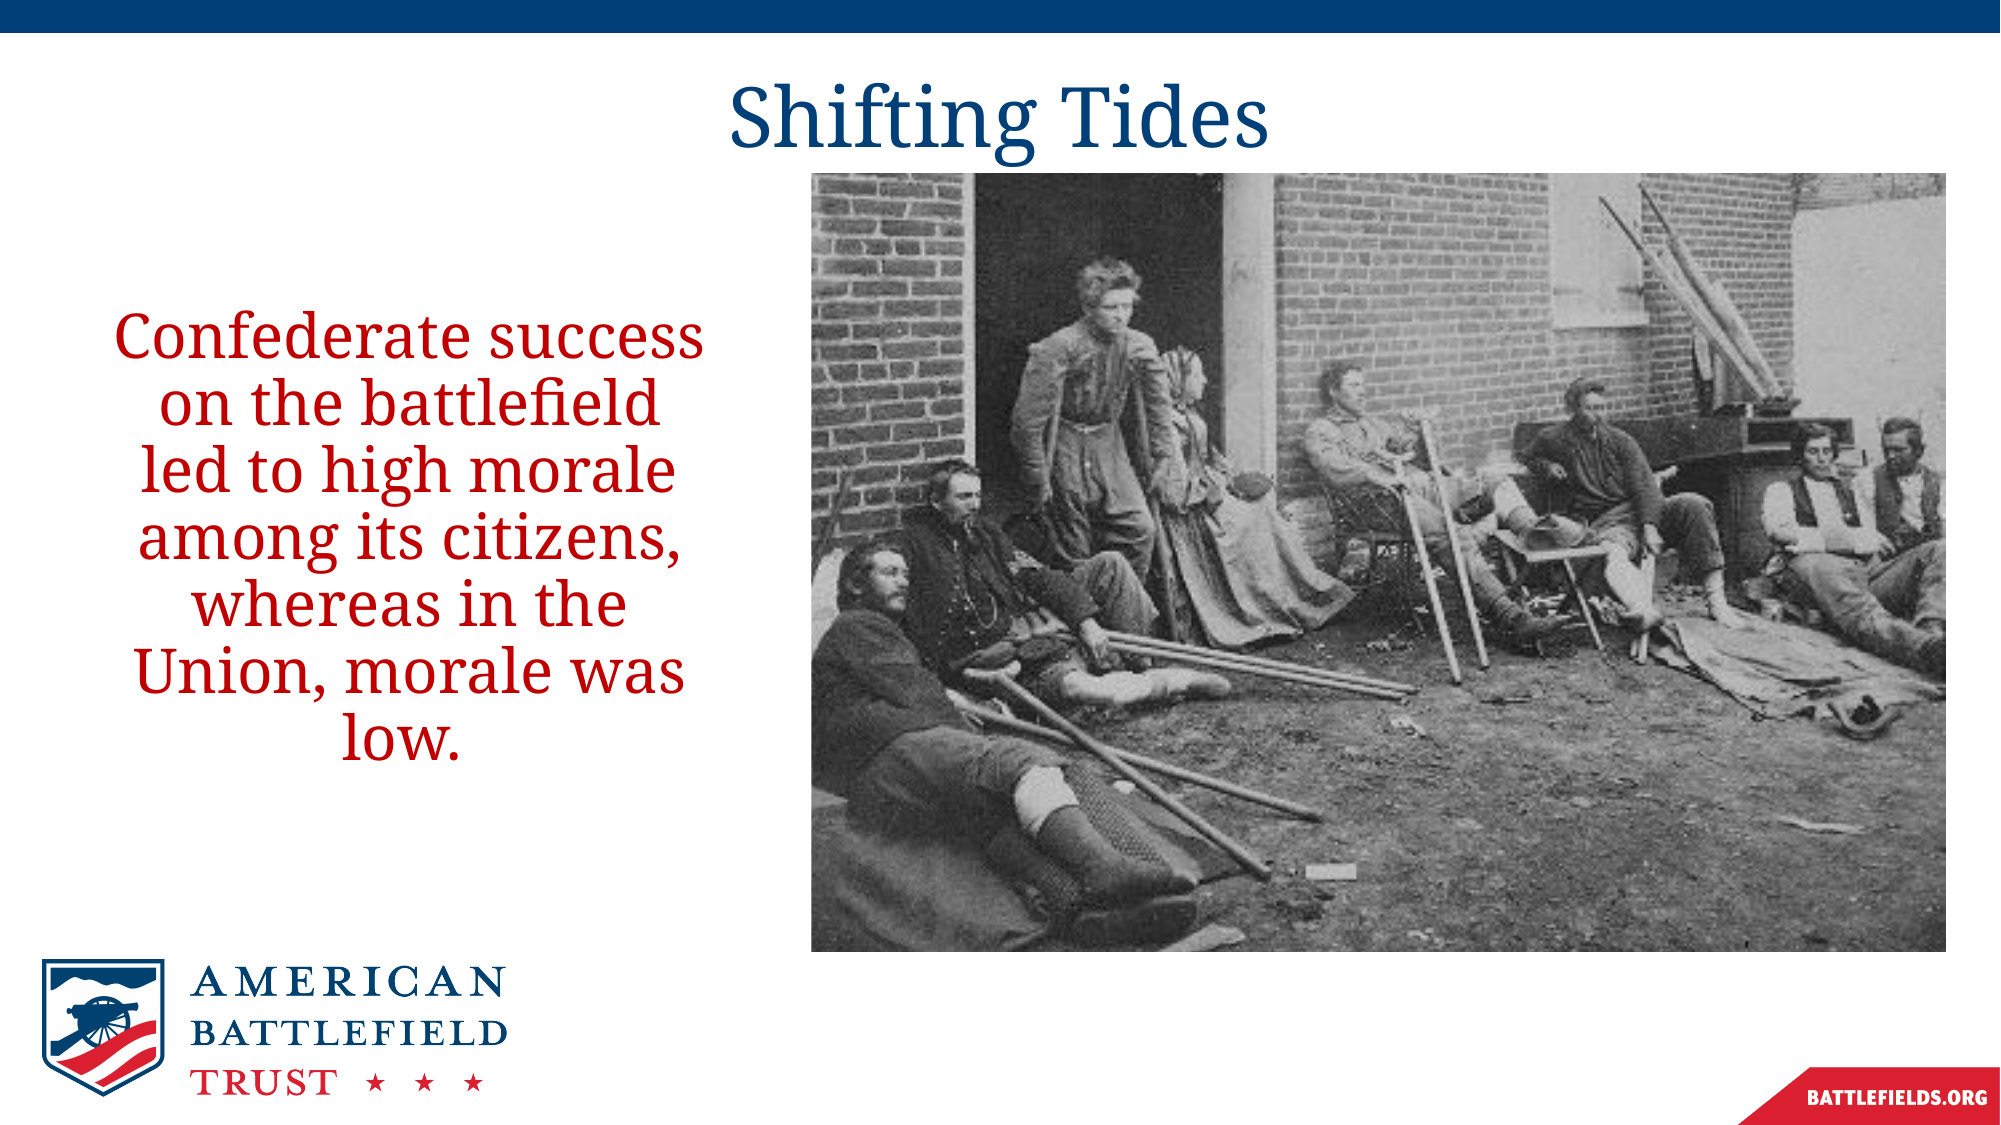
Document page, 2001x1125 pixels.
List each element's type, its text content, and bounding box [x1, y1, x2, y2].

title Shifting Tides [137, 59, 1863, 183]
picture [42, 959, 508, 1097]
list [811, 173, 1947, 952]
picture [1737, 1067, 2000, 1125]
text_box Confederate success on the battlefield led to high morale among its citizens, whereas in the Union, morale was low. [98, 297, 722, 836]
